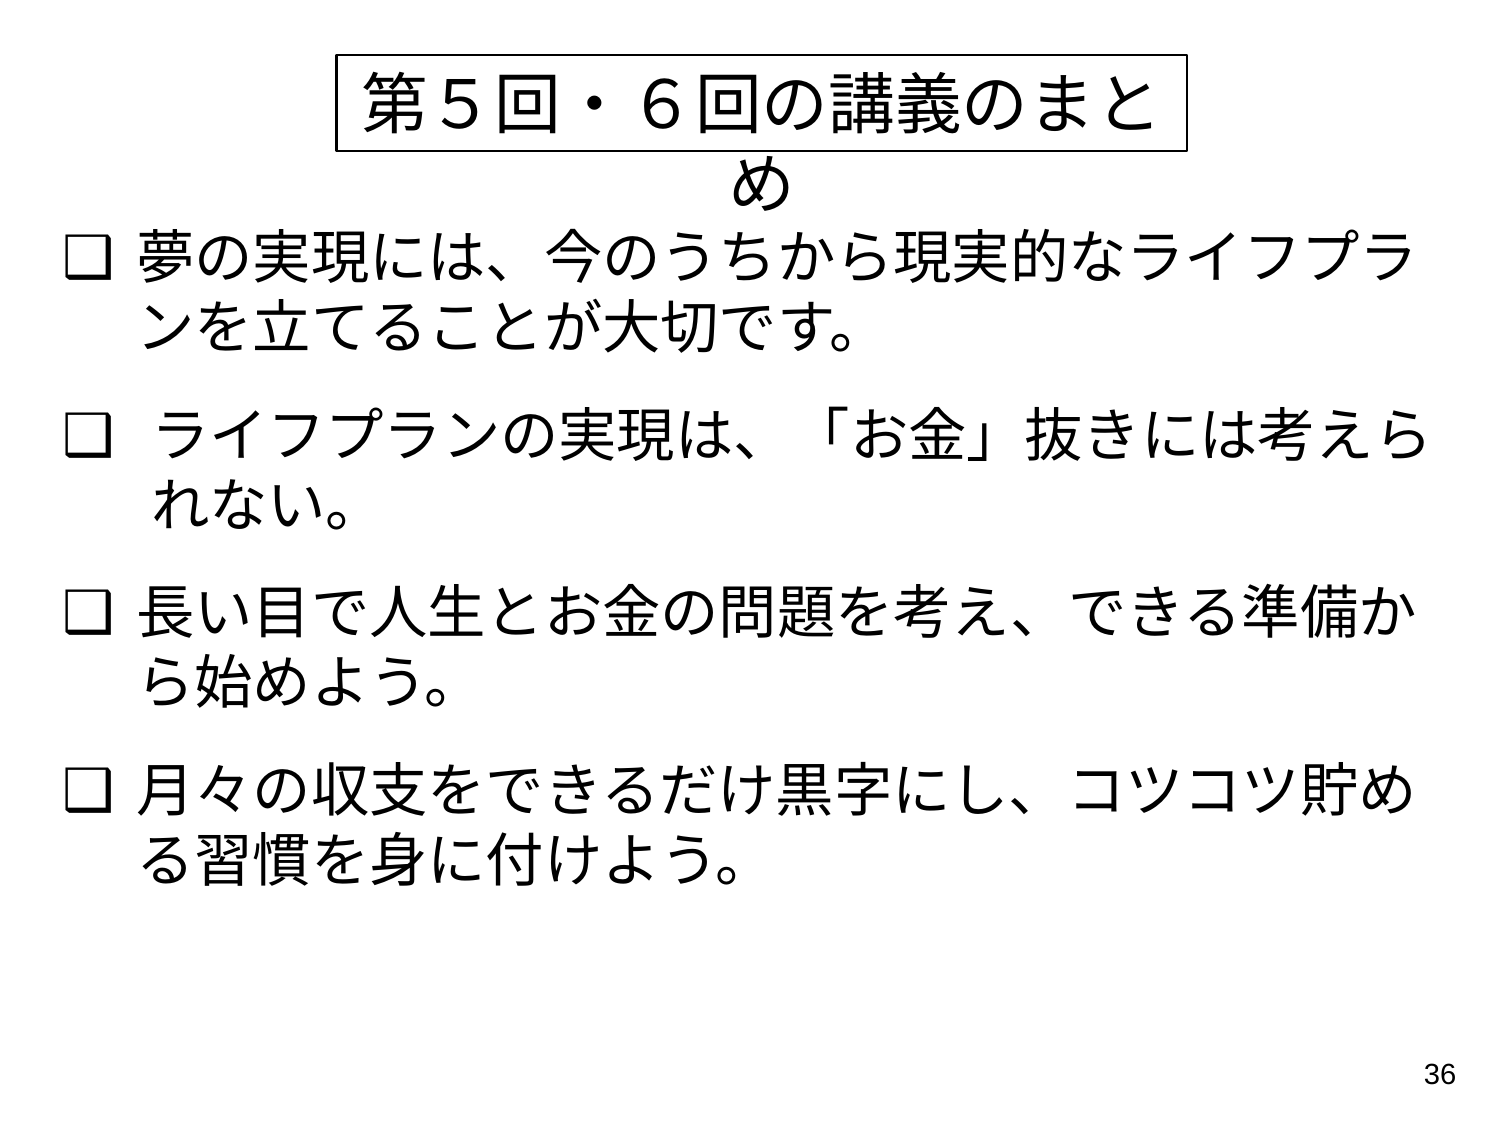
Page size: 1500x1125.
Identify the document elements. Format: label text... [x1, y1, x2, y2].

text_box 第５回・６回の講義のまとめ [336, 54, 1187, 151]
list 夢の実現には、今のうちから現実的なライフプランを立てることが大切です。 ライフプランの実現は、「お金」抜きには考えられない。 長い目で人生とお金の問題を考え、できる準備から始めよう。 月々の収支をできるだけ黒字にし、コツコツ貯める習慣を身に付けよう。 [47, 255, 1477, 858]
slide_number 36 [1133, 1042, 1472, 1103]
